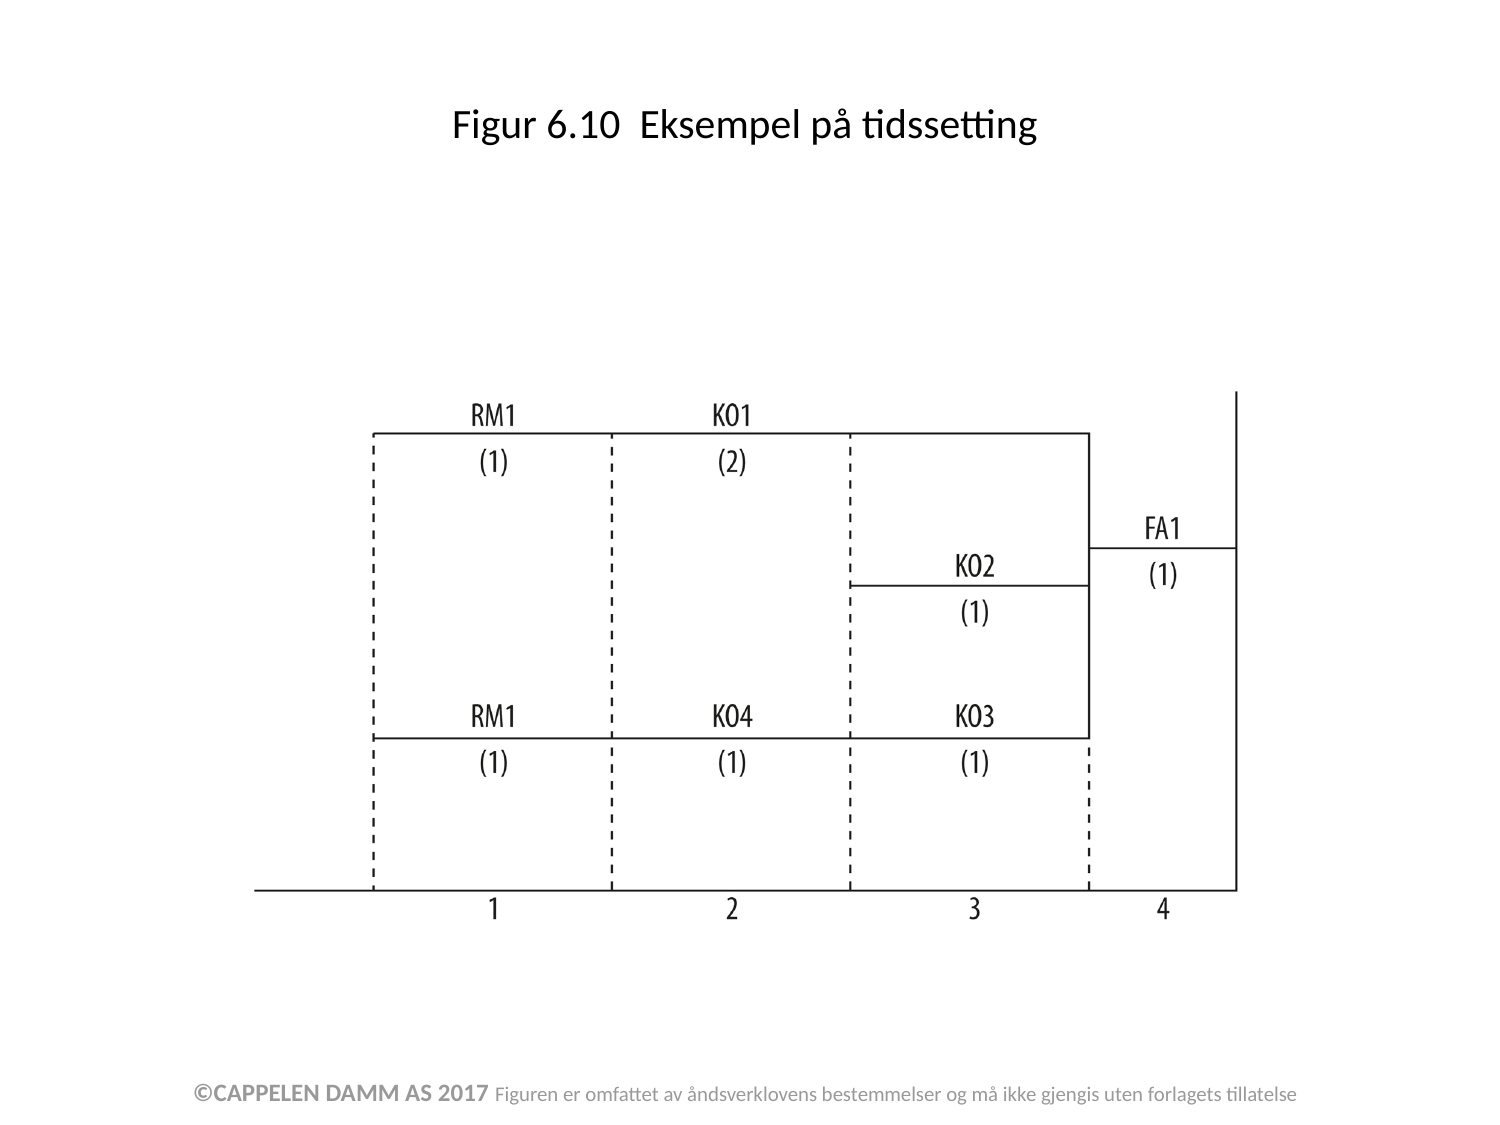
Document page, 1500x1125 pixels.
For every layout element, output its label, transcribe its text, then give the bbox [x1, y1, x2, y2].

footer ©CAPPELEN DAMM AS 2017 Figuren er omfattet av åndsverklovens bestemmelser og må ikke gjengis uten forlagets tillatelse [13, 1082, 1477, 1125]
picture [245, 379, 1253, 942]
title Figur 6.10 Eksempel på tidssetting [13, 28, 1477, 216]
